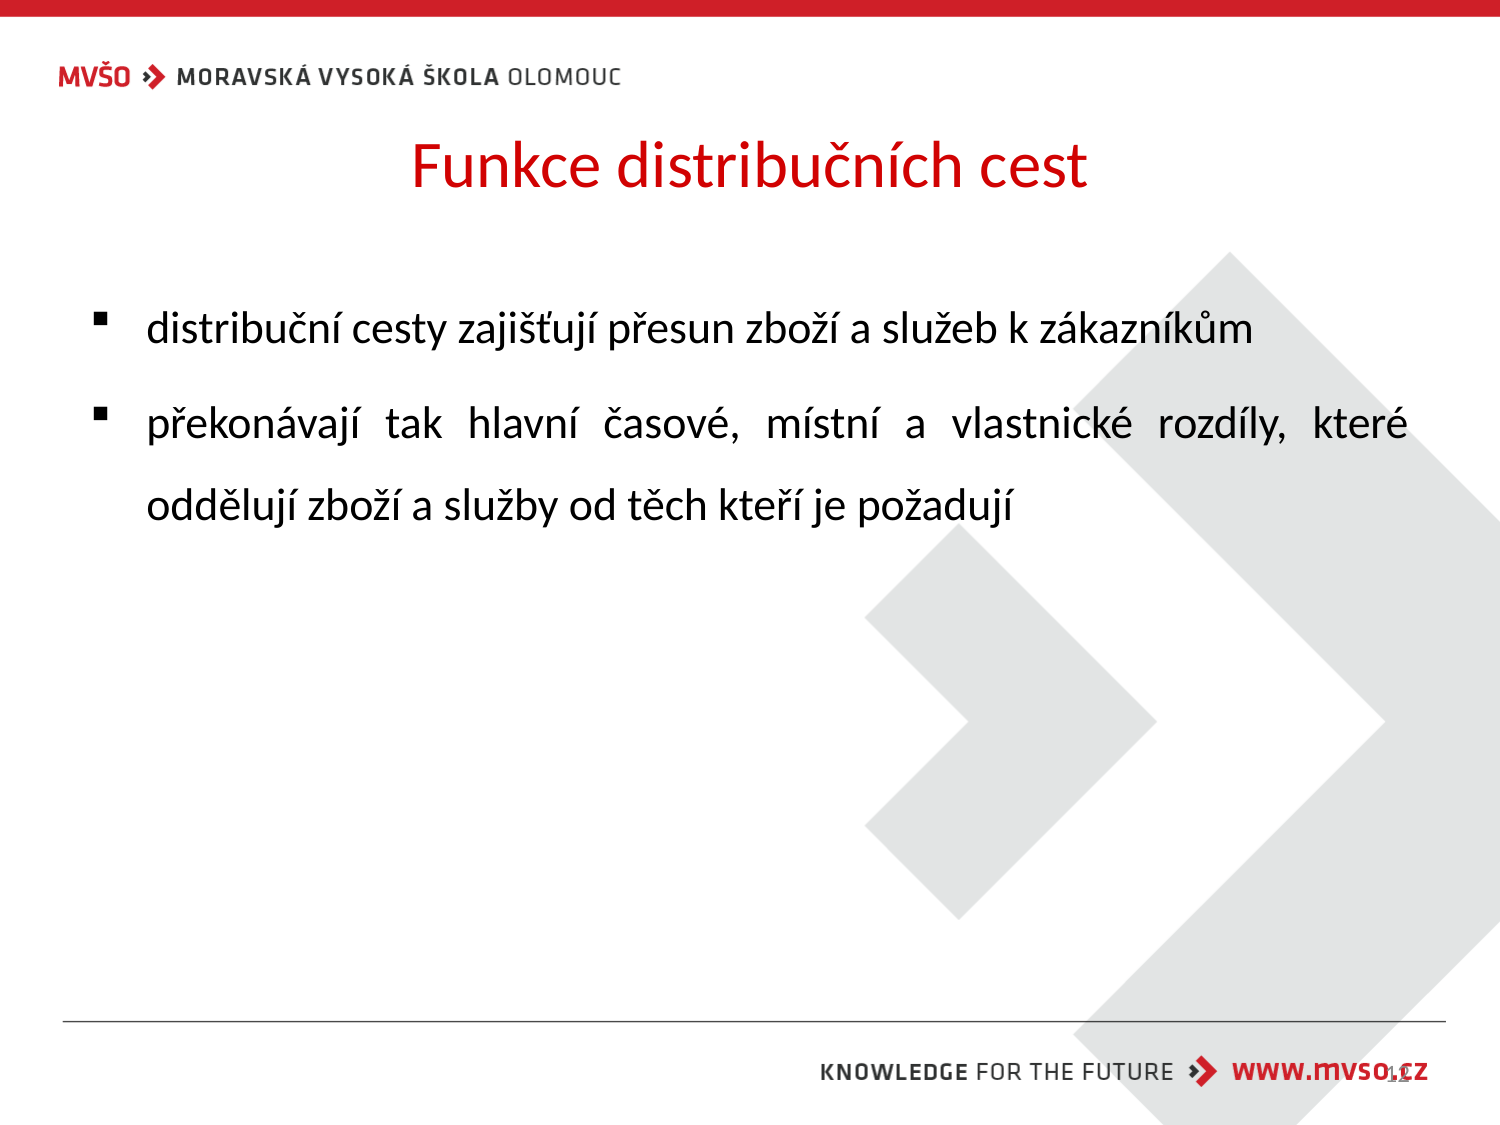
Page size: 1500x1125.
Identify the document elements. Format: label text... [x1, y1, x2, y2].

list distribuční cesty zajišťují přesun zboží a služeb k zákazníkům překonávají tak hlavní časové, místní a vlastnické rozdíly, které oddělují zboží a služby od těch kteří je požadují [75, 262, 1425, 1005]
picture [0, 0, 1500, 1125]
title Funkce distribučních cest [75, 114, 1425, 209]
slide_number 12 [1074, 1042, 1425, 1103]
